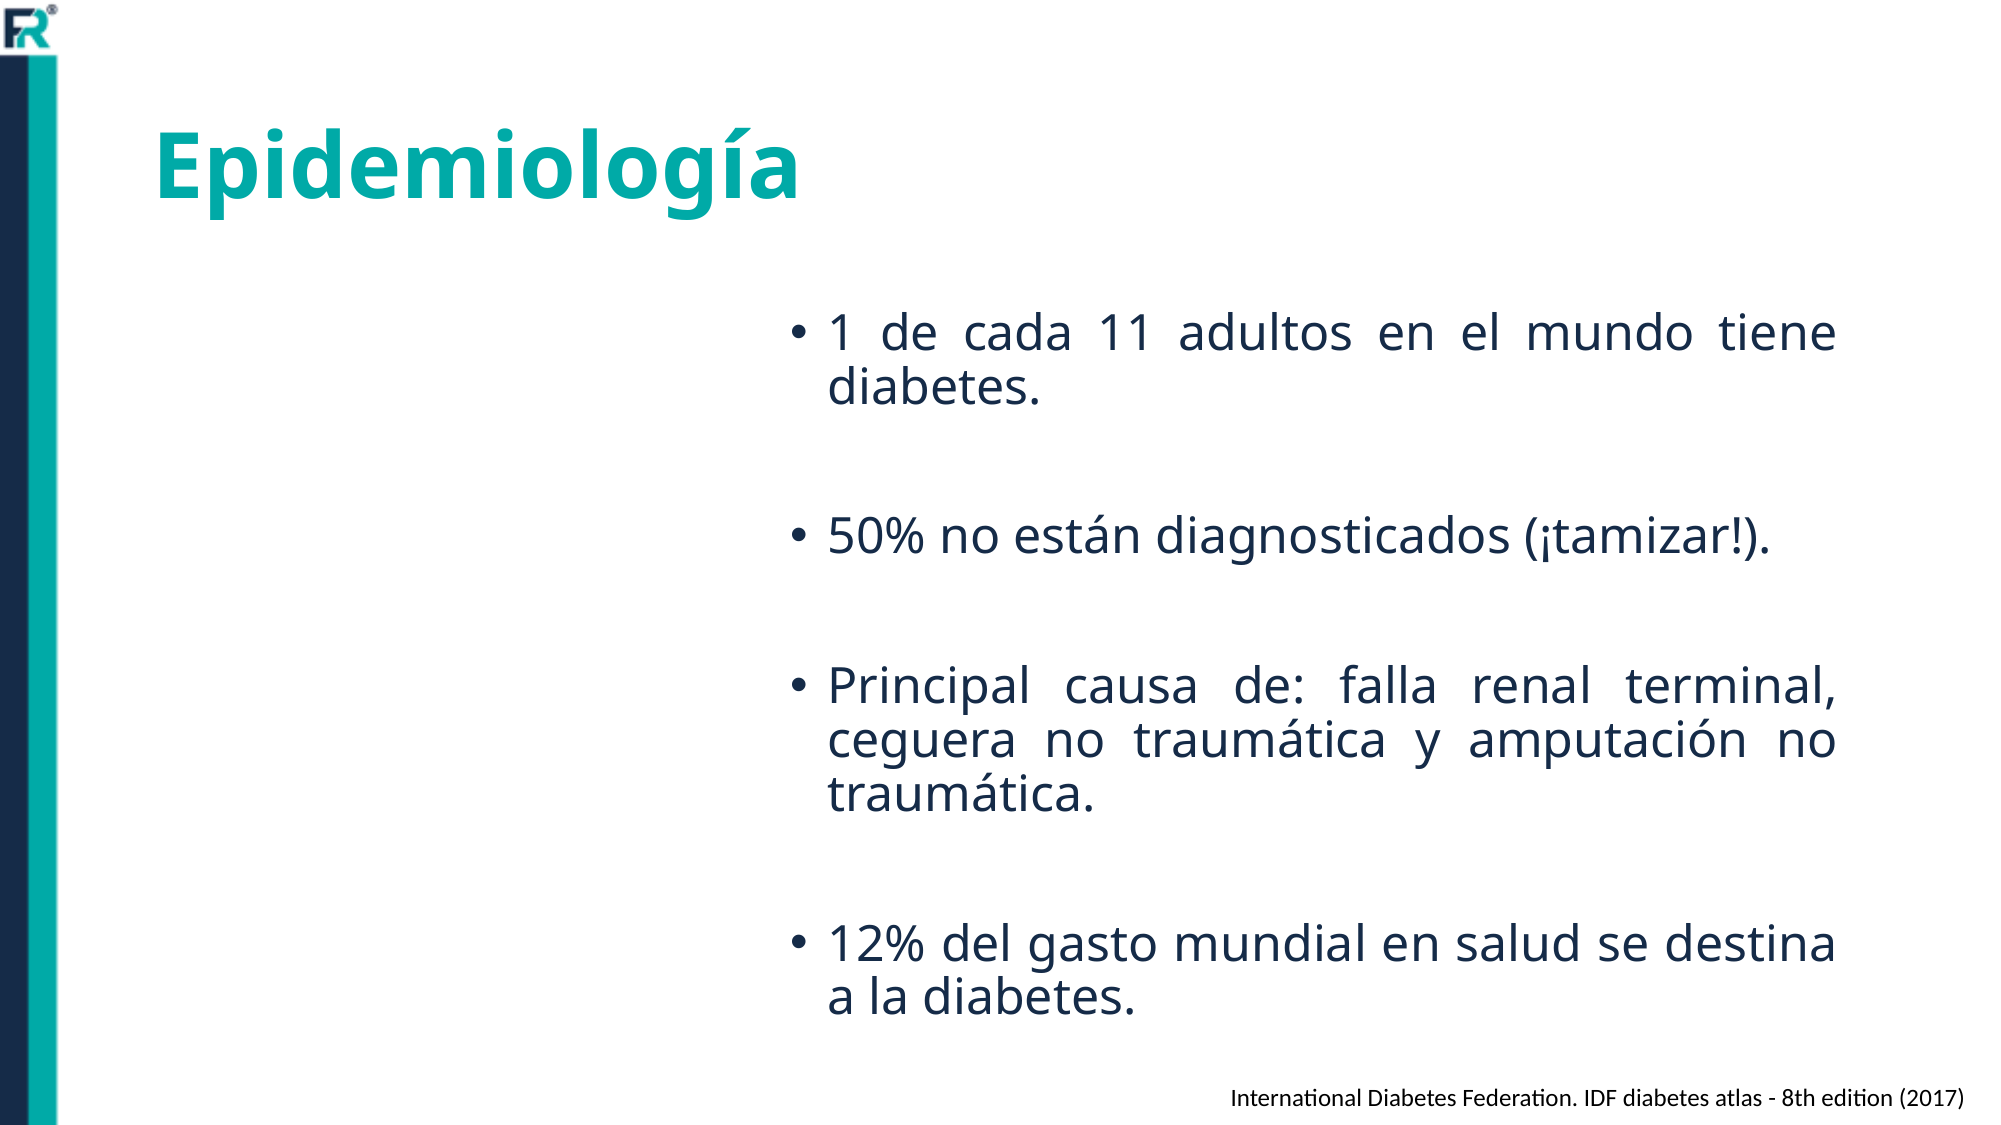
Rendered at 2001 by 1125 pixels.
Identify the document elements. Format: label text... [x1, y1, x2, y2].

picture [0, 0, 2001, 1125]
list 1 de cada 11 adultos en el mundo tiene diabetes. 50% no están diagnosticados (¡tamizar!). Principal causa de: falla renal terminal, ceguera no traumática y amputación no traumática. 12% del gasto mundial en salud se destina a la diabetes. [775, 299, 1854, 1043]
title Epidemiología [137, 59, 1863, 278]
text_box International Diabetes Federation. IDF diabetes atlas - 8th edition (2017) [1215, 1073, 2000, 1119]
